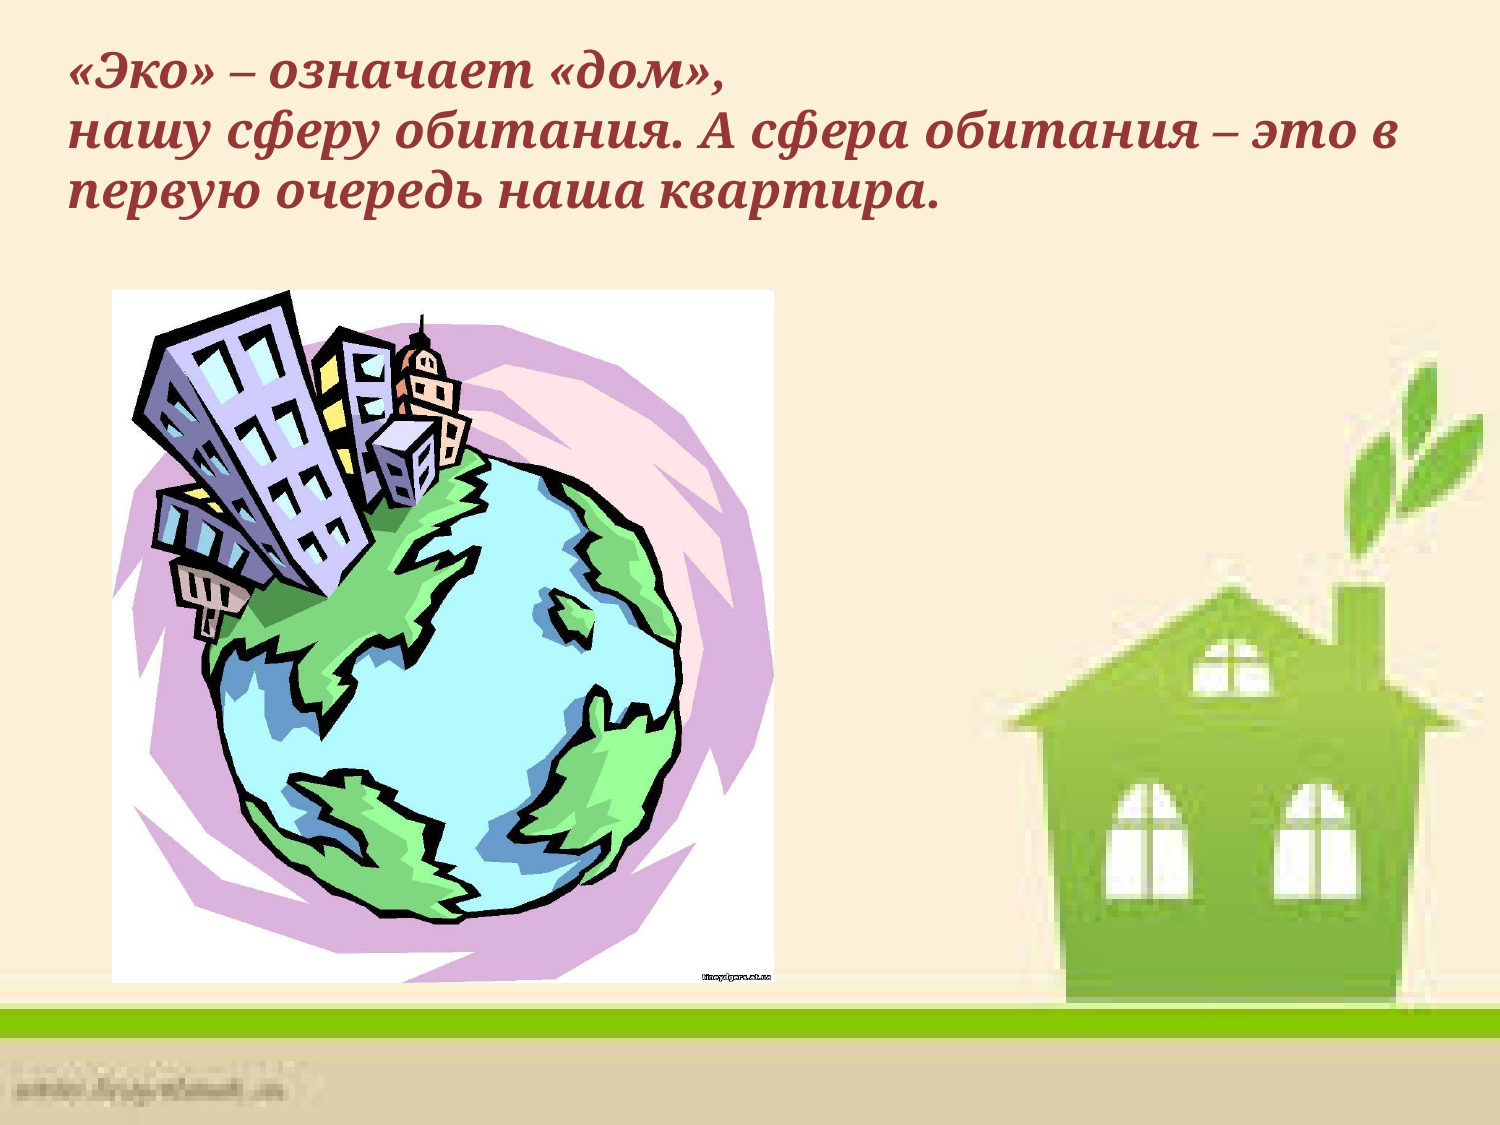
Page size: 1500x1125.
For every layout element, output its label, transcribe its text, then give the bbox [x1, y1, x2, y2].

text_box «Эко» – означает «дом», нашу сферу обитания. А сфера обитания – это в первую очередь наша квартира. [53, 30, 1447, 226]
picture [0, 0, 1500, 1125]
